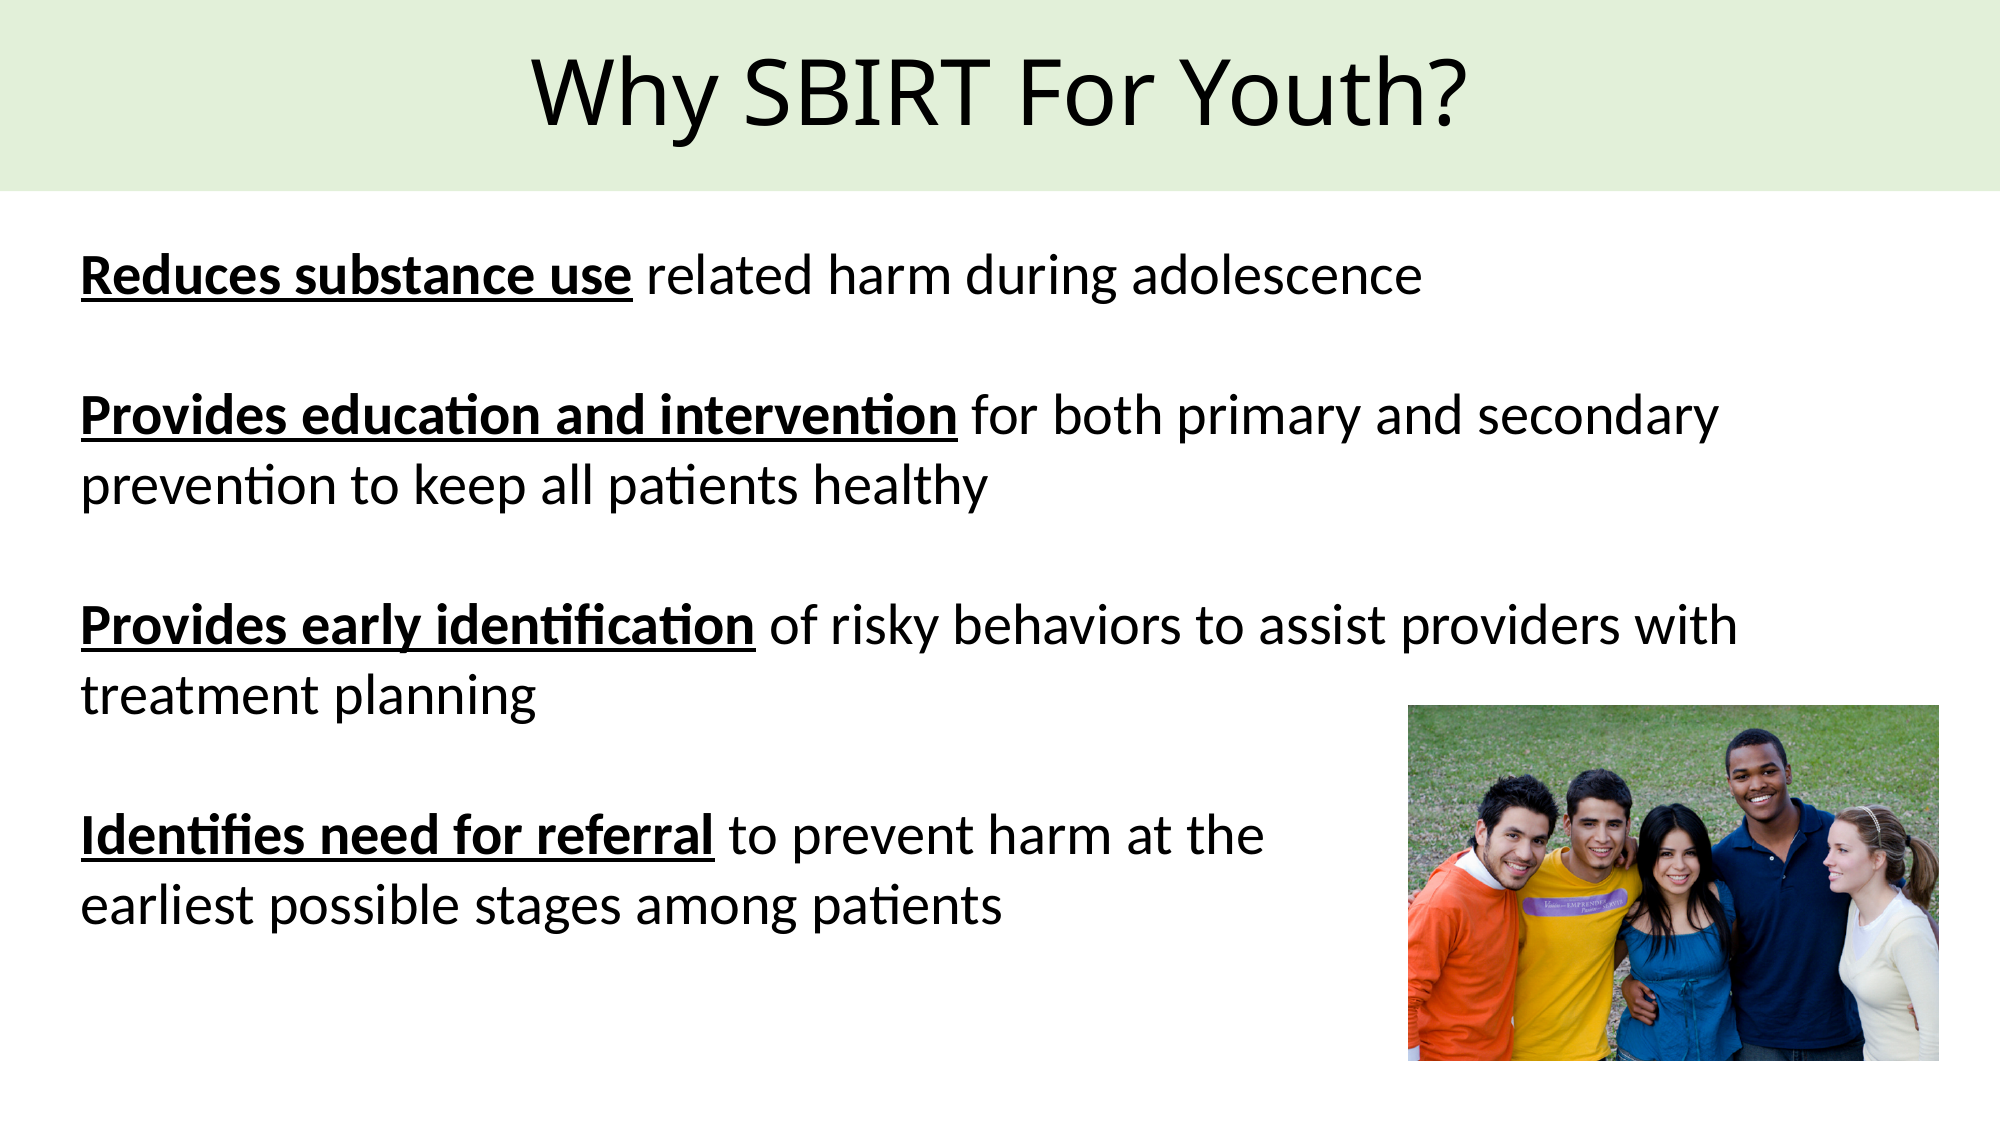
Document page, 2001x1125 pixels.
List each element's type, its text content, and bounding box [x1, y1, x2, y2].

text_box Reduces substance use related harm during adolescence Provides education and intervention for both primary and secondary prevention to keep all patients healthy Provides early identification of risky behaviors to assist providers with treatment planning Identifies need for referral to prevent harm at the earliest possible stages among patients [65, 228, 1939, 944]
title Why SBIRT For Youth? [0, 0, 2000, 192]
picture [1408, 705, 1939, 1062]
